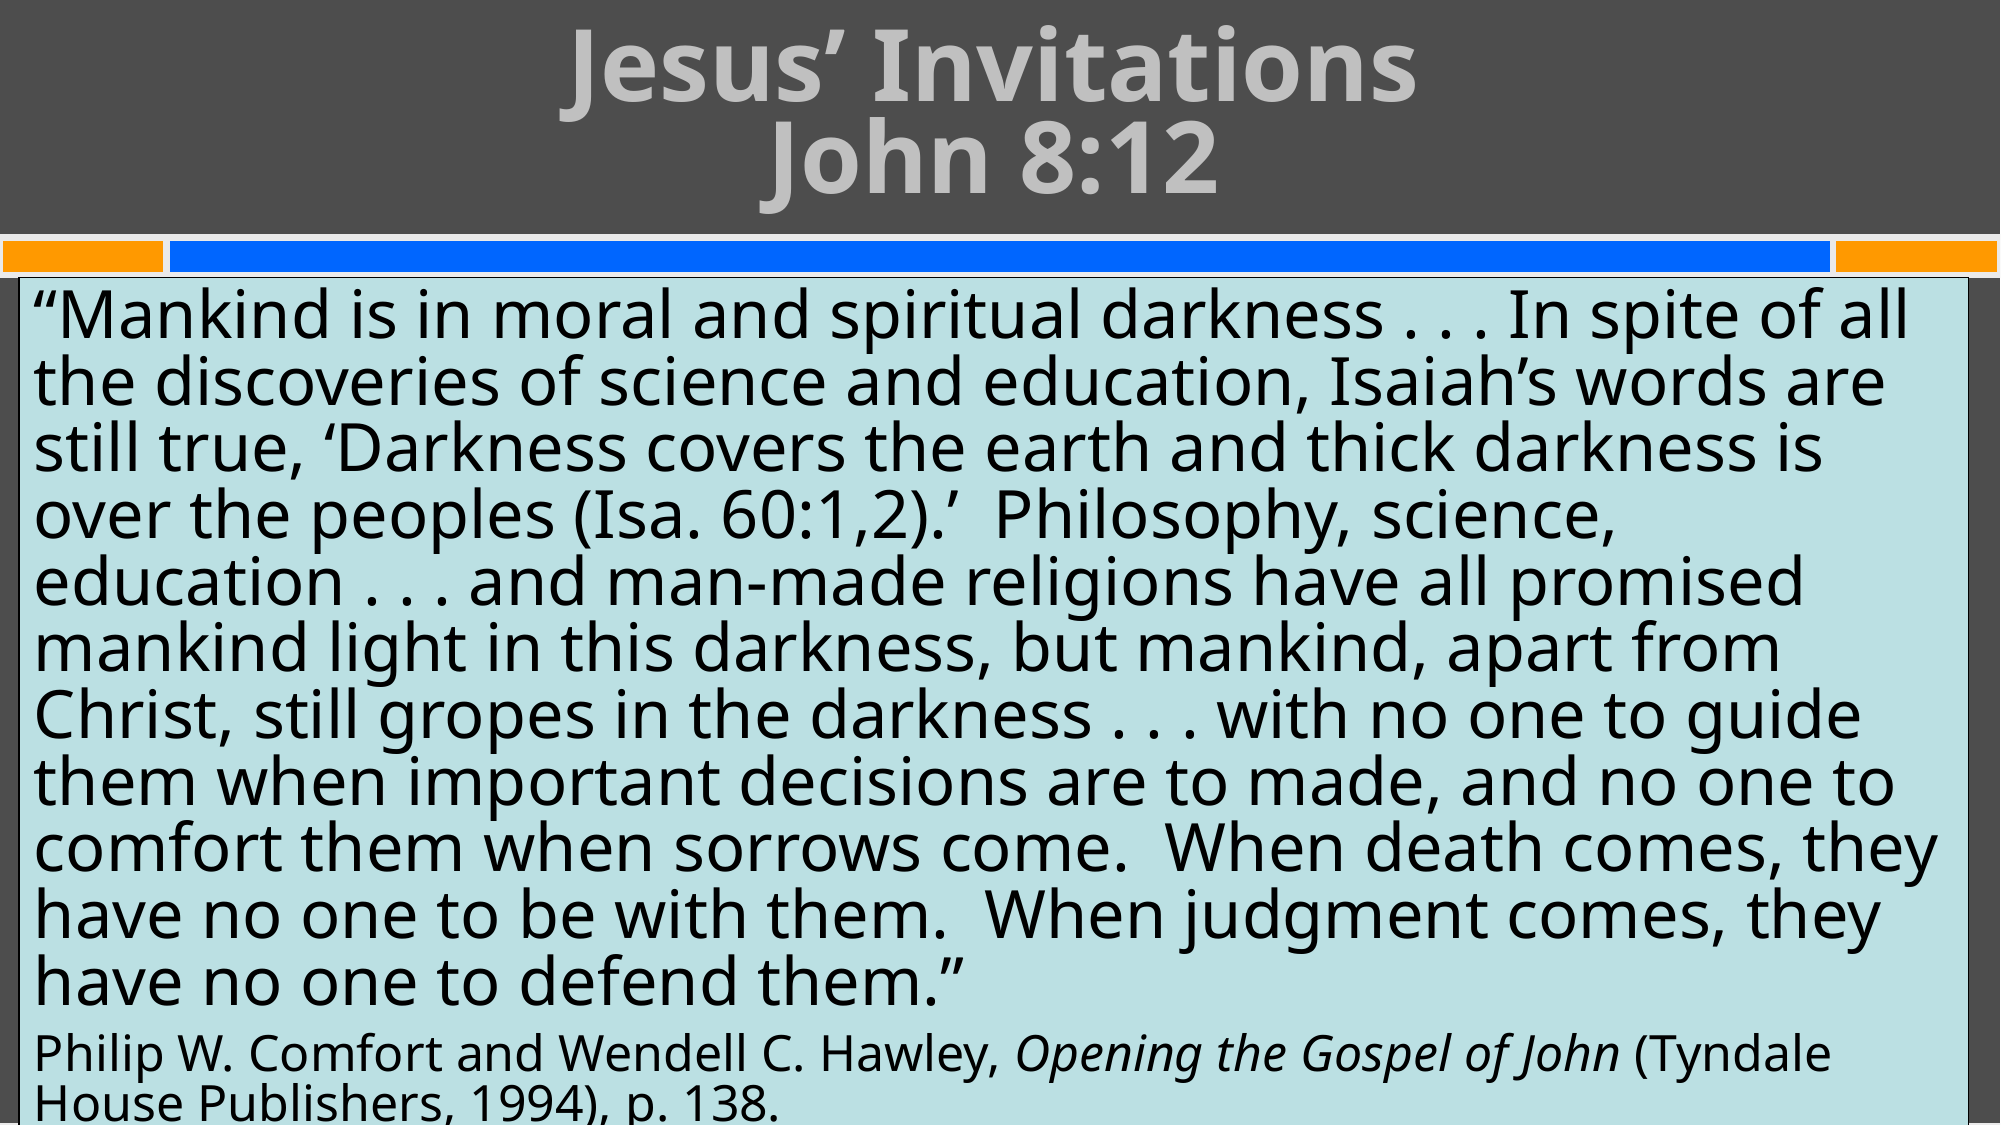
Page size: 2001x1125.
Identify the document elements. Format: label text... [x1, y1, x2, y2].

text_box Jesus’ Invitations John 8:12 [27, 37, 1961, 206]
text_box “Mankind is in moral and spiritual darkness . . . In spite of all the discoveries of science and education, Isaiah’s words are still true, ‘Darkness covers the earth and thick darkness is over the peoples (Isa. 60:1,2).’ Philosophy, science, education . . . and man-made religions have all promised mankind light in this darkness, but mankind, apart from Christ, still gropes in the darkness . . . with no one to guide them when important decisions are to made, and no one to comfort them when sorrows come. When death comes, they have no one to be with them. When judgment comes, they have no one to defend them.” Philip W. Comfort and Wendell C. Hawley, Opening the Gospel of John (Tyndale House Publishers, 1994), p. 138. [19, 277, 1969, 1125]
